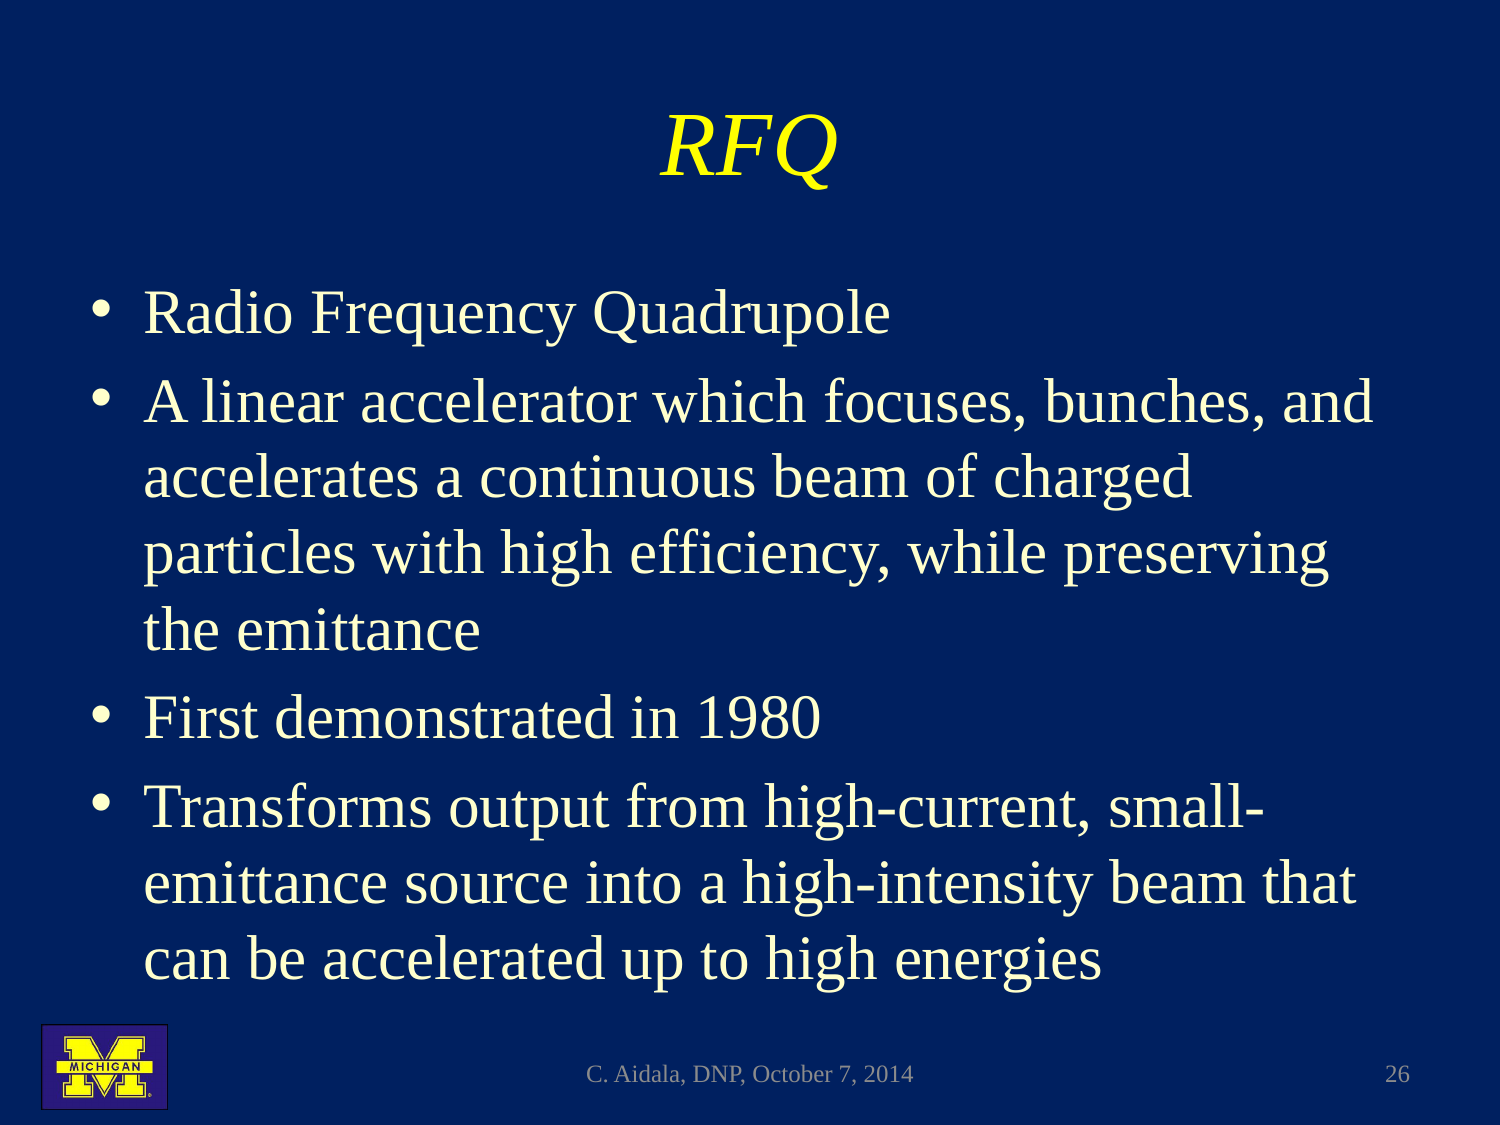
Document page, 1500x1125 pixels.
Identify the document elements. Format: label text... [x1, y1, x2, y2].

list Radio Frequency Quadrupole A linear accelerator which focuses, bunches, and accelerates a continuous beam of charged particles with high efficiency, while preserving the emittance First demonstrated in 1980 Transforms output from high-current, small-emittance source into a high-intensity beam that can be accelerated up to high energies [75, 262, 1425, 1005]
slide_number 26 [1074, 1042, 1425, 1103]
footer C. Aidala, DNP, October 7, 2014 [512, 1042, 988, 1103]
title RFQ [75, 45, 1425, 233]
picture [41, 1024, 168, 1110]
